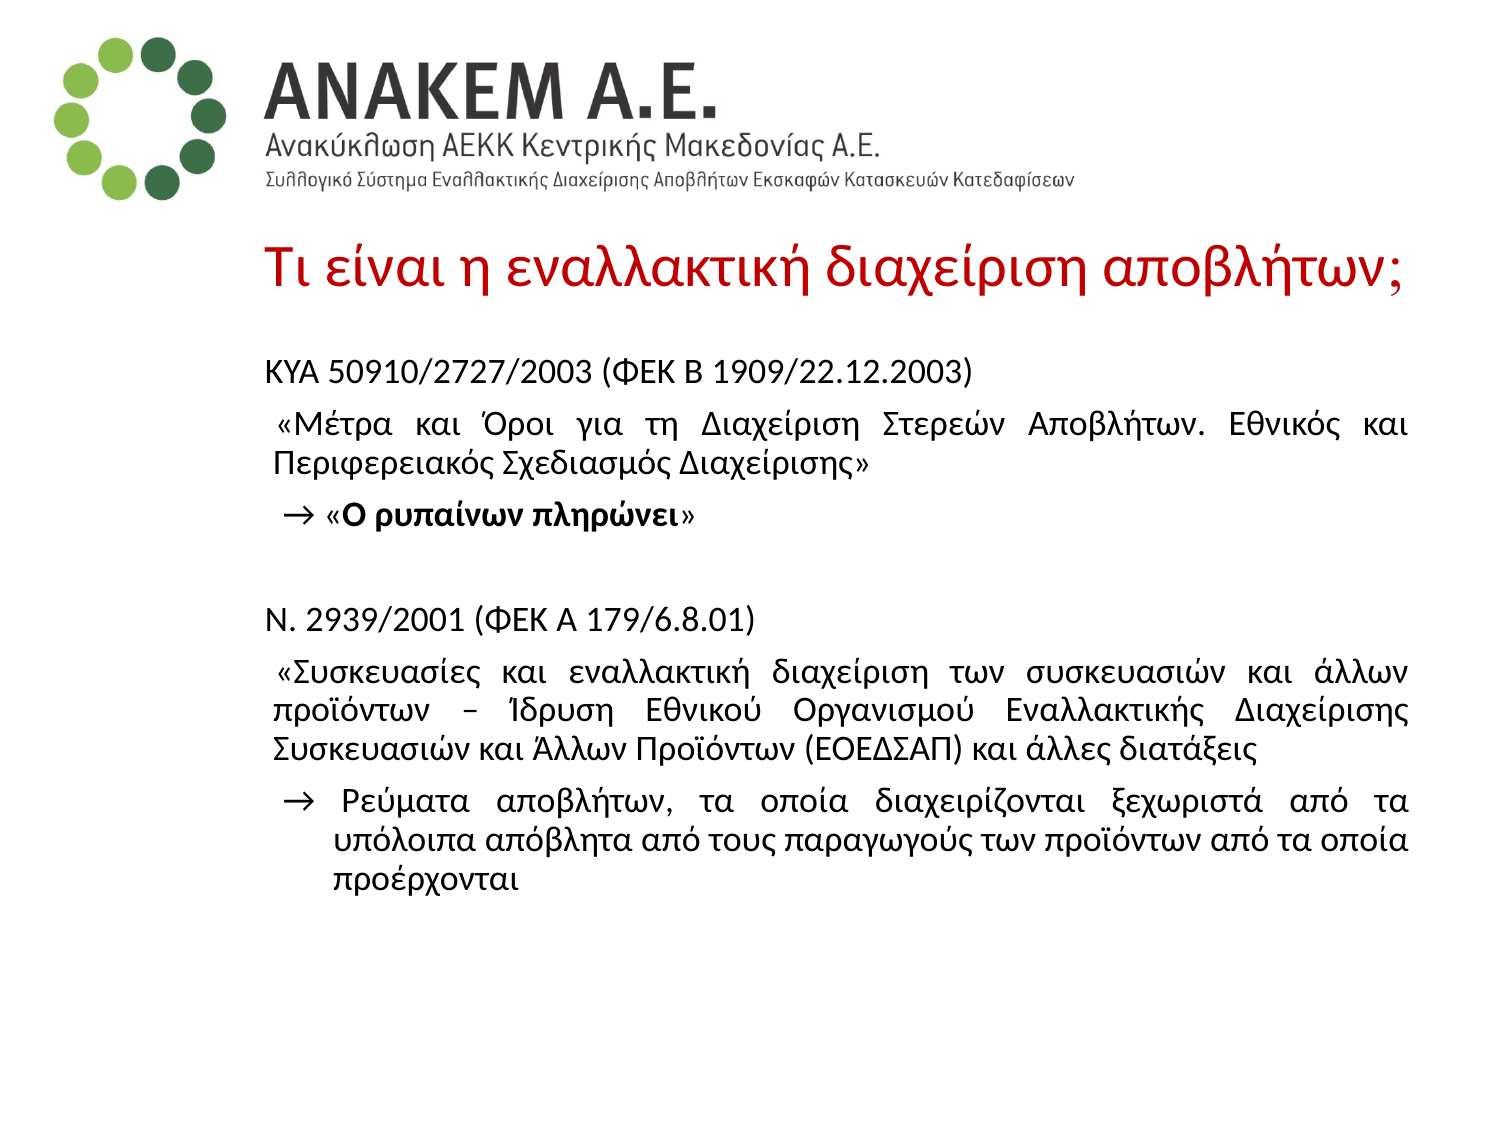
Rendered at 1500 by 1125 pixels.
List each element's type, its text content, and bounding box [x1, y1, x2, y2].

title Τι είναι η εναλλακτική διαχείριση αποβλήτων [249, 217, 1463, 318]
picture [0, 0, 1088, 229]
list ΚΥΑ 50910/2727/2003 (ΦΕΚ B 1909/22.12.2003) «Μέτρα και Όροι για τη Διαχείριση Στερεών Αποβλήτων. Εθνικός και Περιφερειακός Σχεδιασμός Διαχείρισης» → «Ο ρυπαίνων πληρώνει» Ν. 2939/2001 (ΦΕΚ A 179/6.8.01) «Συσκευασίες και εναλλακτική διαχείριση των συσκευασιών και άλλων προϊόντων – Ίδρυση Εθνικού Οργανισμού Εναλλακτικής Διαχείρισης Συσκευασιών και Άλλων Προϊόντων (ΕΟΕΔΣΑΠ) και άλλες διατάξεις → Ρεύματα αποβλήτων, τα οποία διαχειρίζονται ξεχωριστά από τα υπόλοιπα απόβλητα από τους παραγωγούς των προϊόντων από τα οποία προέρχονται [249, 345, 1425, 908]
